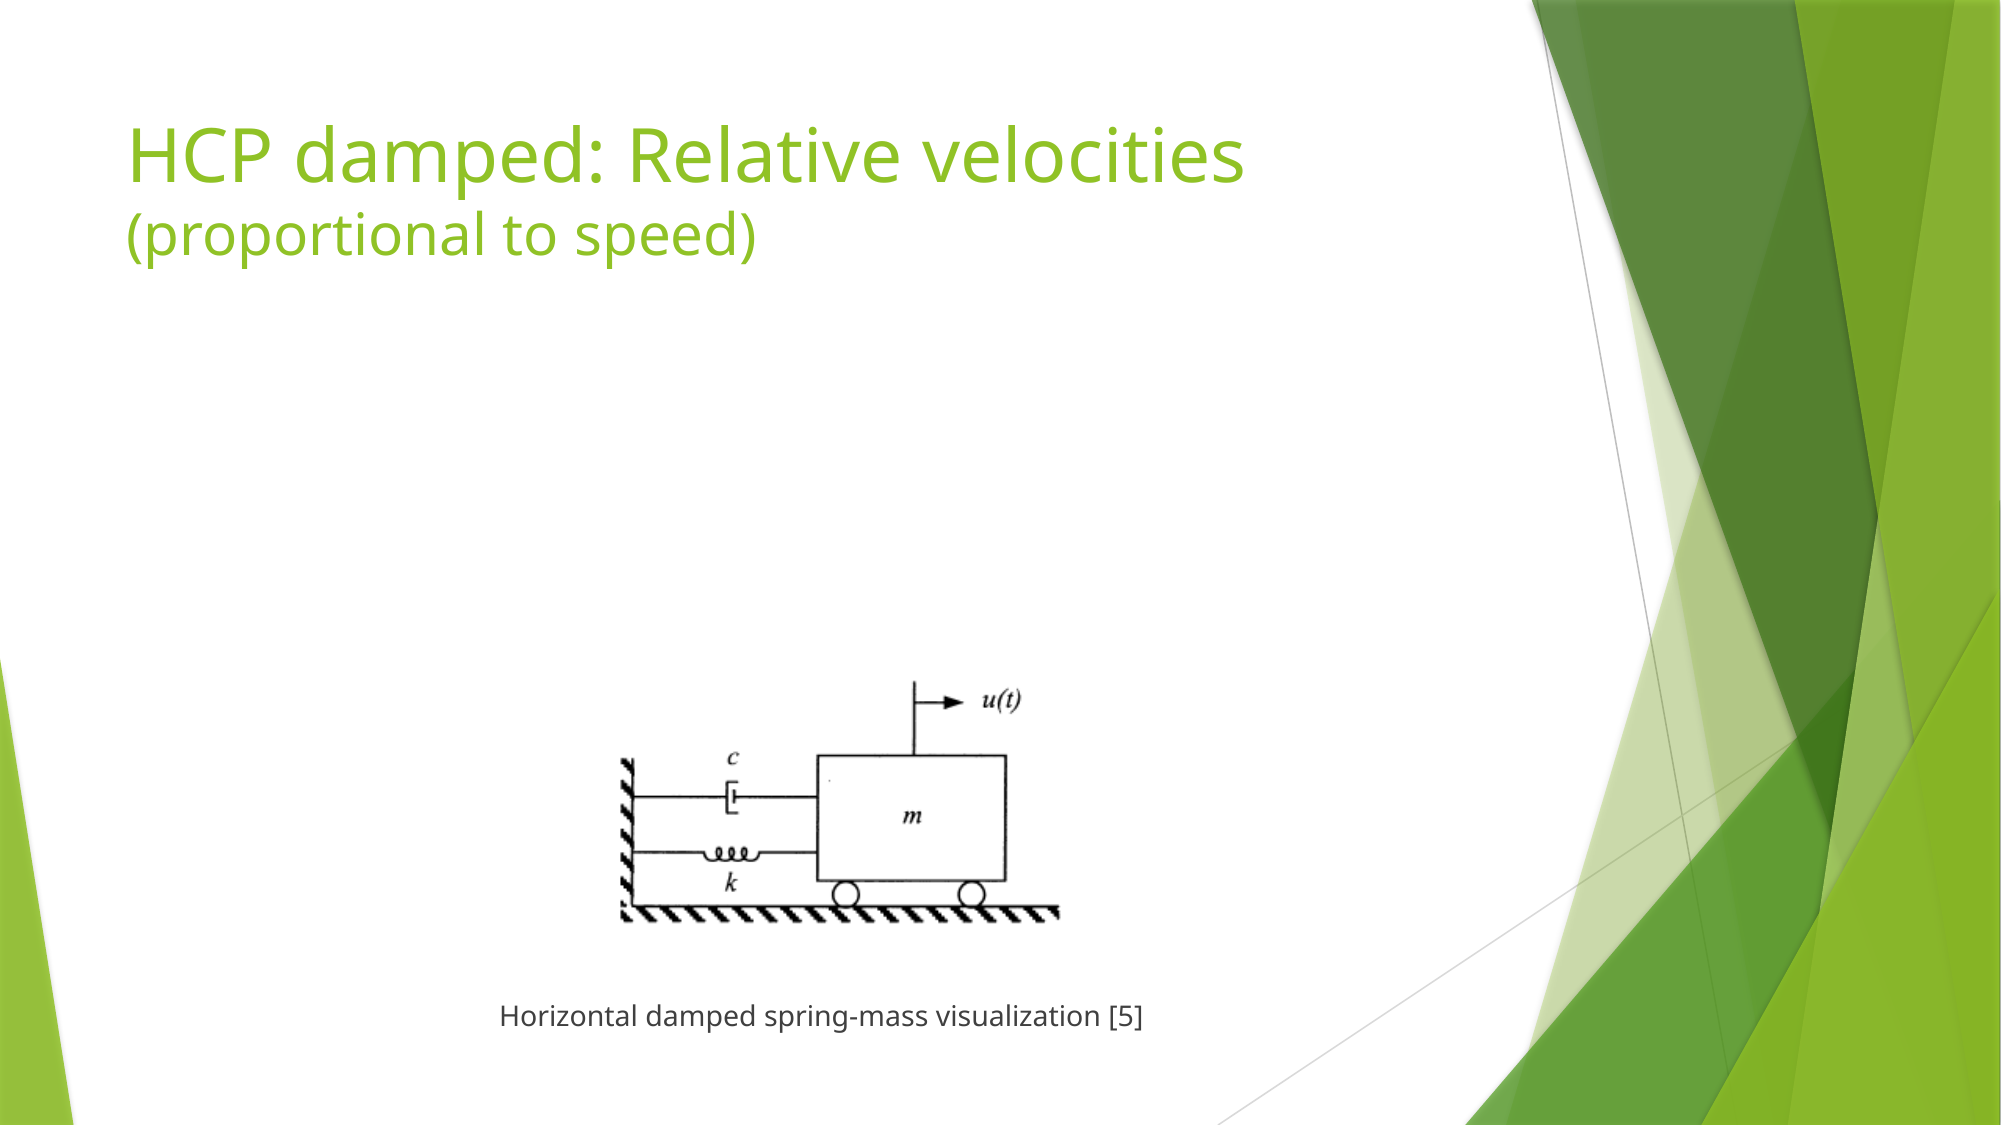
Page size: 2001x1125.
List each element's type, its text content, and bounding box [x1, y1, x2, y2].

list Horizontal damped spring-mass visualization [5] [484, 973, 1199, 1083]
title HCP damped: Relative velocities (proportional to speed) [111, 99, 1522, 317]
picture [615, 678, 1067, 936]
